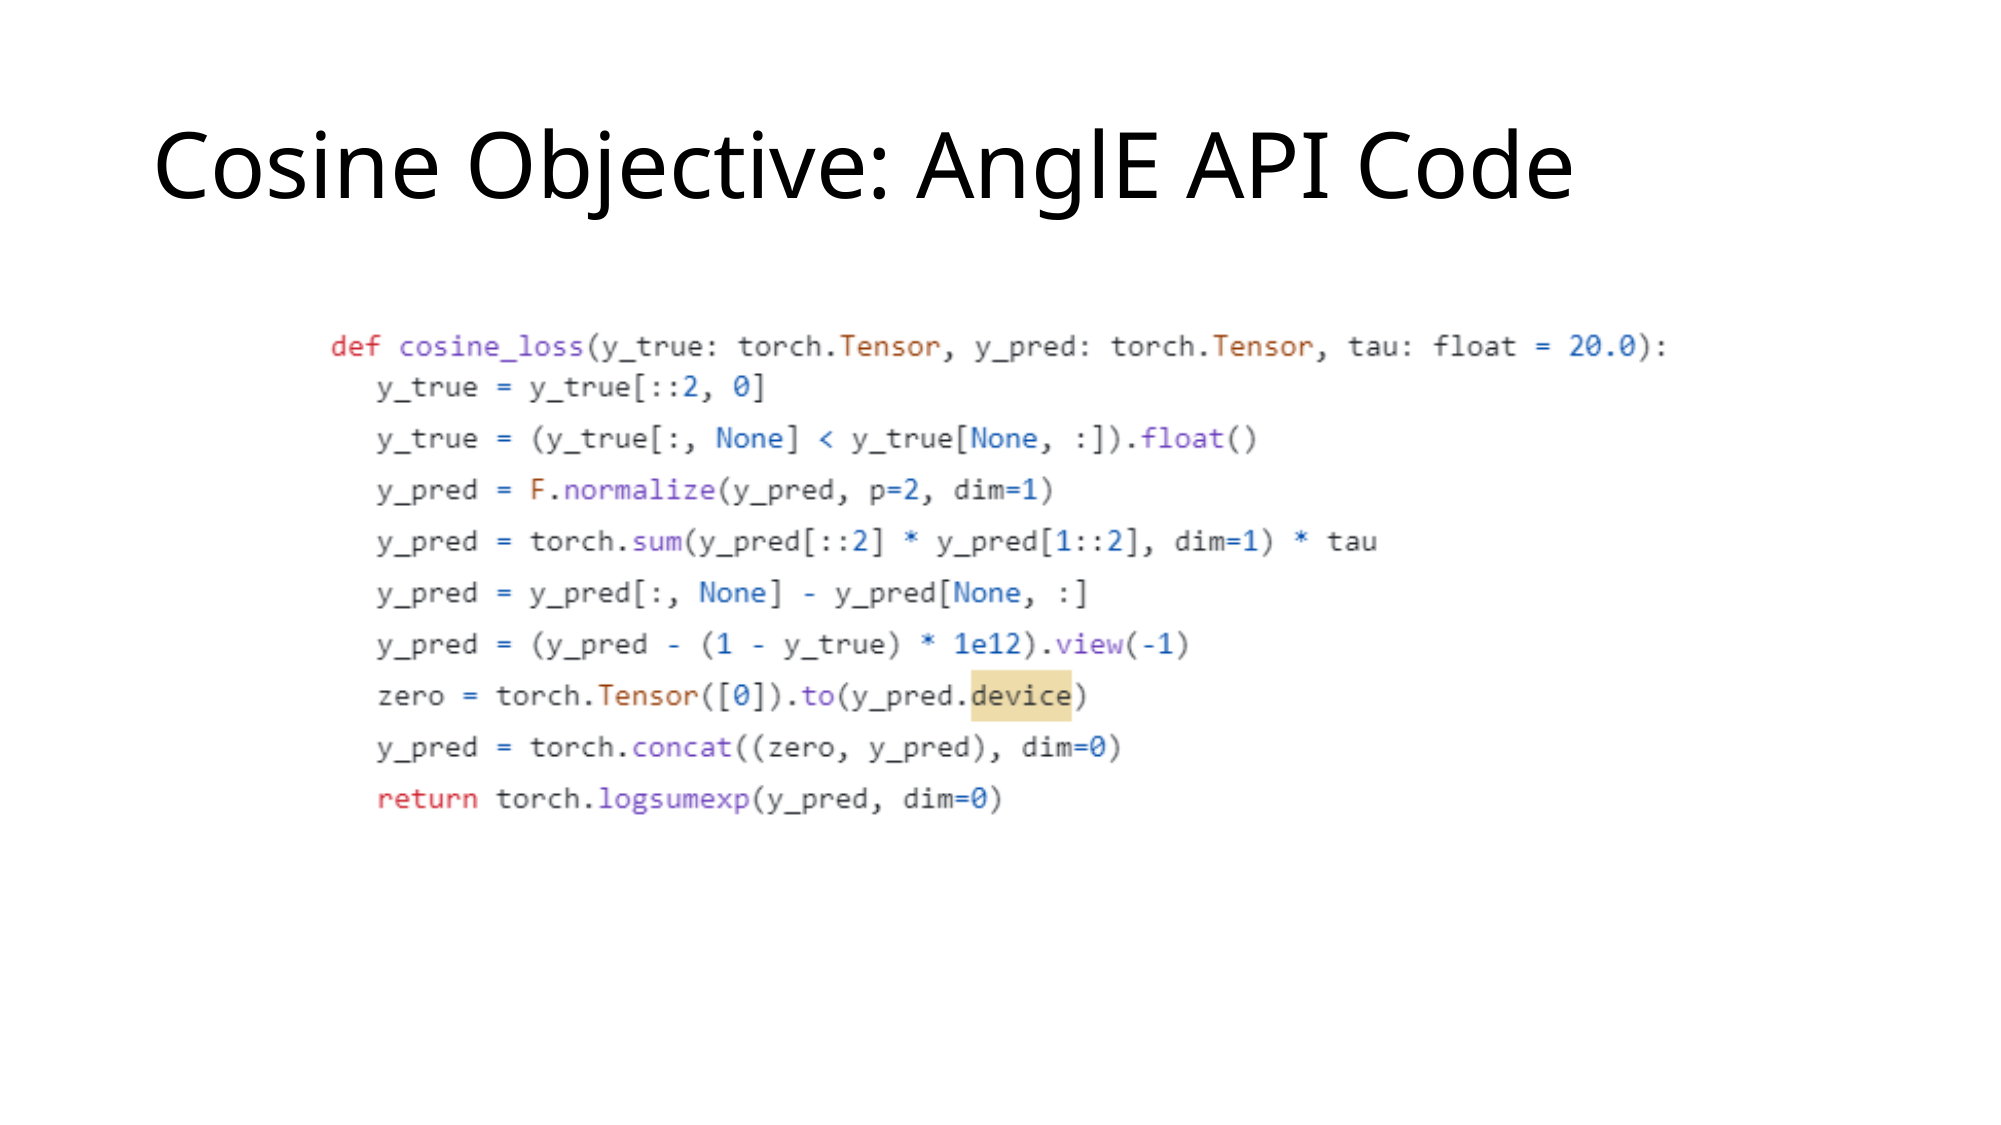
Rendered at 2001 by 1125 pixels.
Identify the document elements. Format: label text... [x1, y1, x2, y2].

title Cosine Objective: AnglE API Code [137, 59, 1863, 278]
picture [325, 325, 1675, 825]
